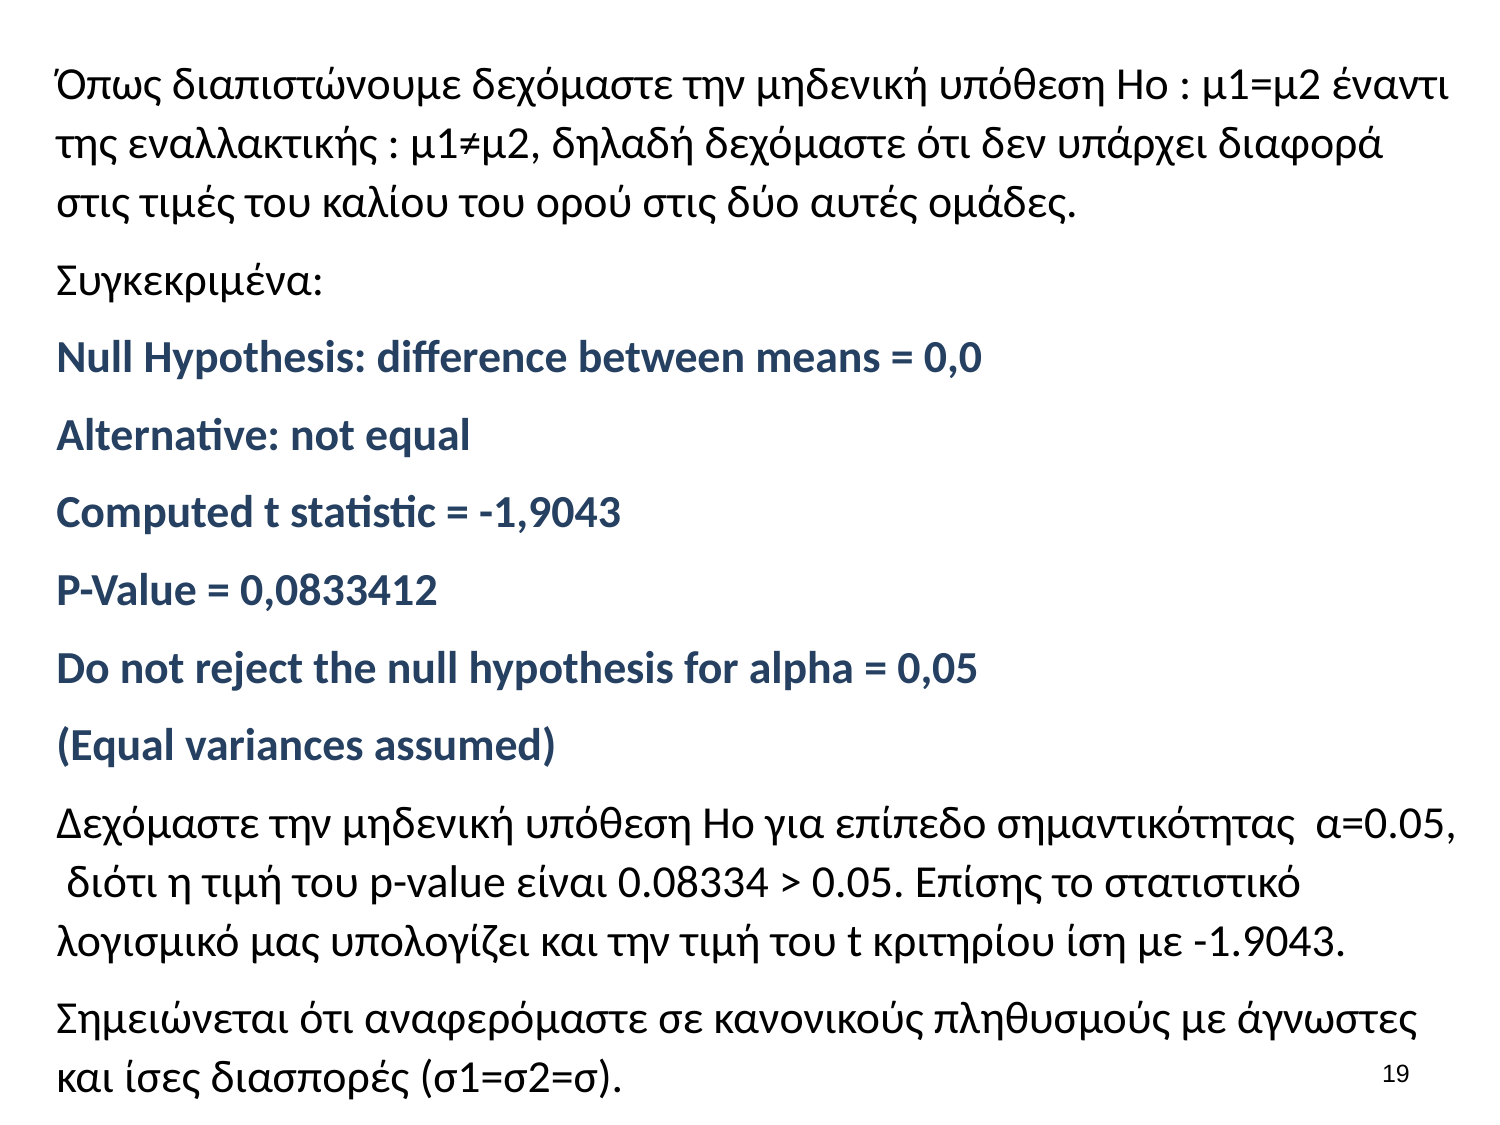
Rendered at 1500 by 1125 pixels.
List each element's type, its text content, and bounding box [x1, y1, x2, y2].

slide_number 18 [1074, 1042, 1425, 1103]
